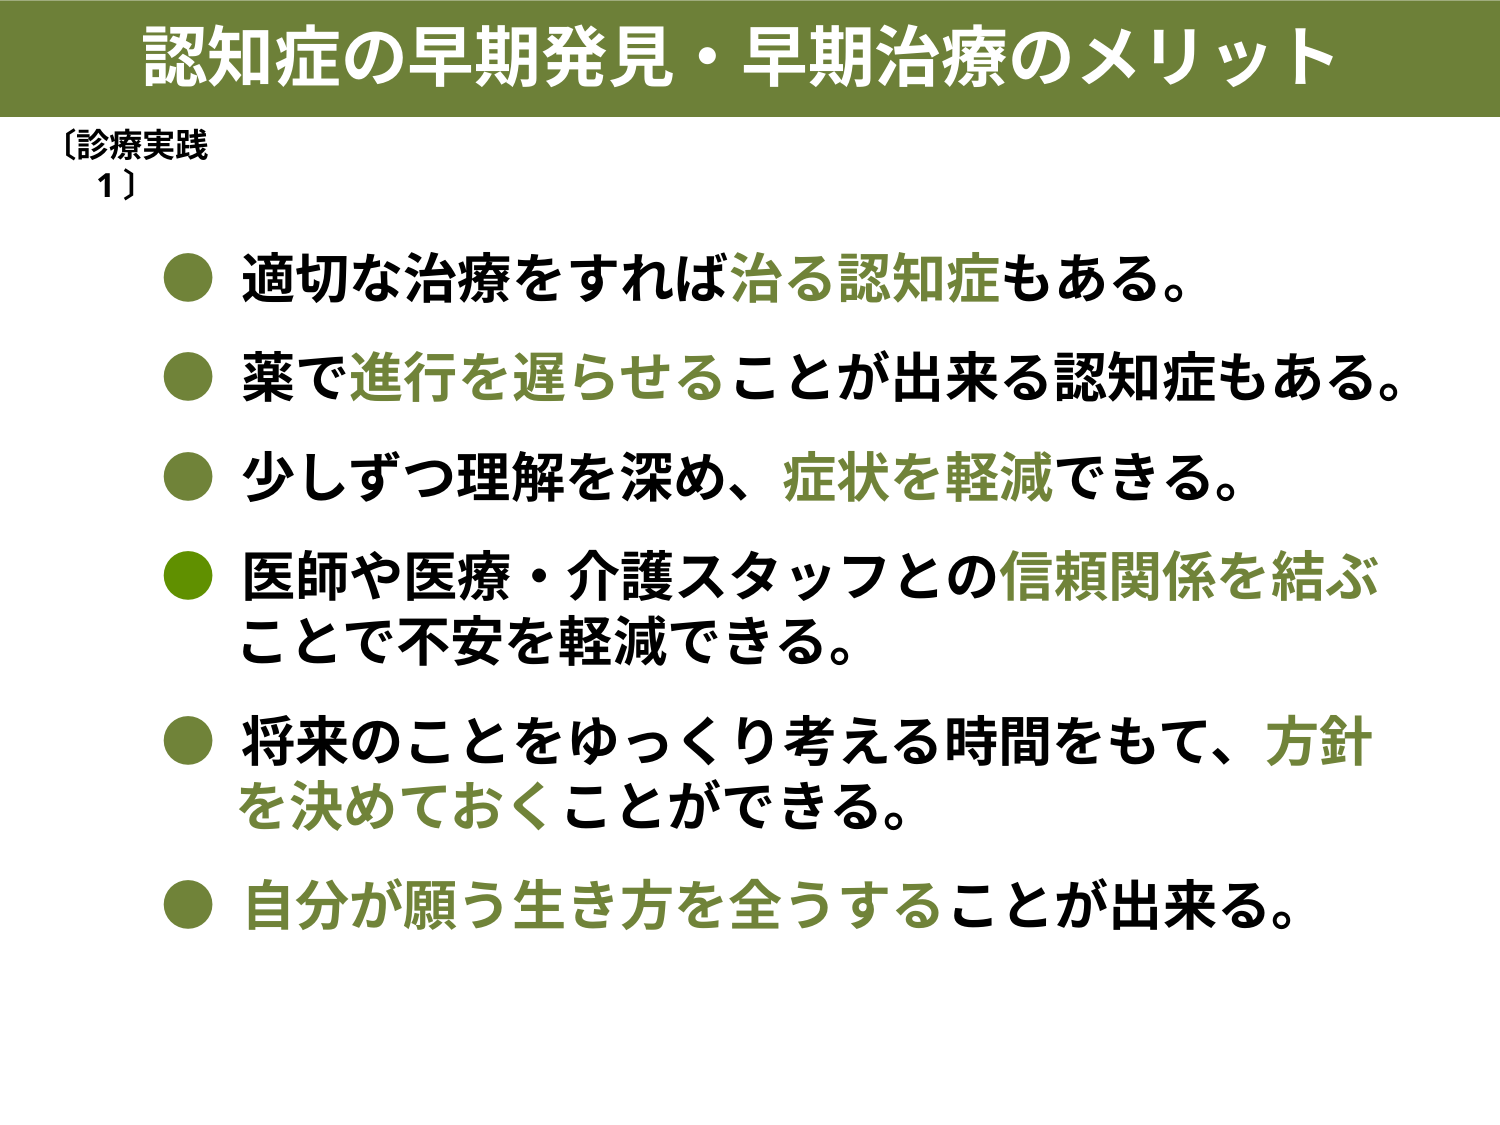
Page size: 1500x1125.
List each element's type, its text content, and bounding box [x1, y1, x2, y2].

text_box ● 適切な治療をすれば治る認知症もある。 ● 薬で進行を遅らせることが出来る認知症もある。 ● 少しずつ理解を深め、症状を軽減できる。 ● 医師や医療・介護スタッフとの信頼関係を結ぶことで不安を軽減できる。 ● 将来のことをゆっくり考える時間をもて、方針を決めておくことができる。 ● 自分が願う生き方を全うすることが出来る。 [146, 236, 1401, 944]
text_box 認知症の早期発見・早期治療のメリット [58, 0, 1426, 114]
text_box [0, 0, 1500, 119]
text_box 〔診療実践 1〕 [0, 116, 253, 212]
